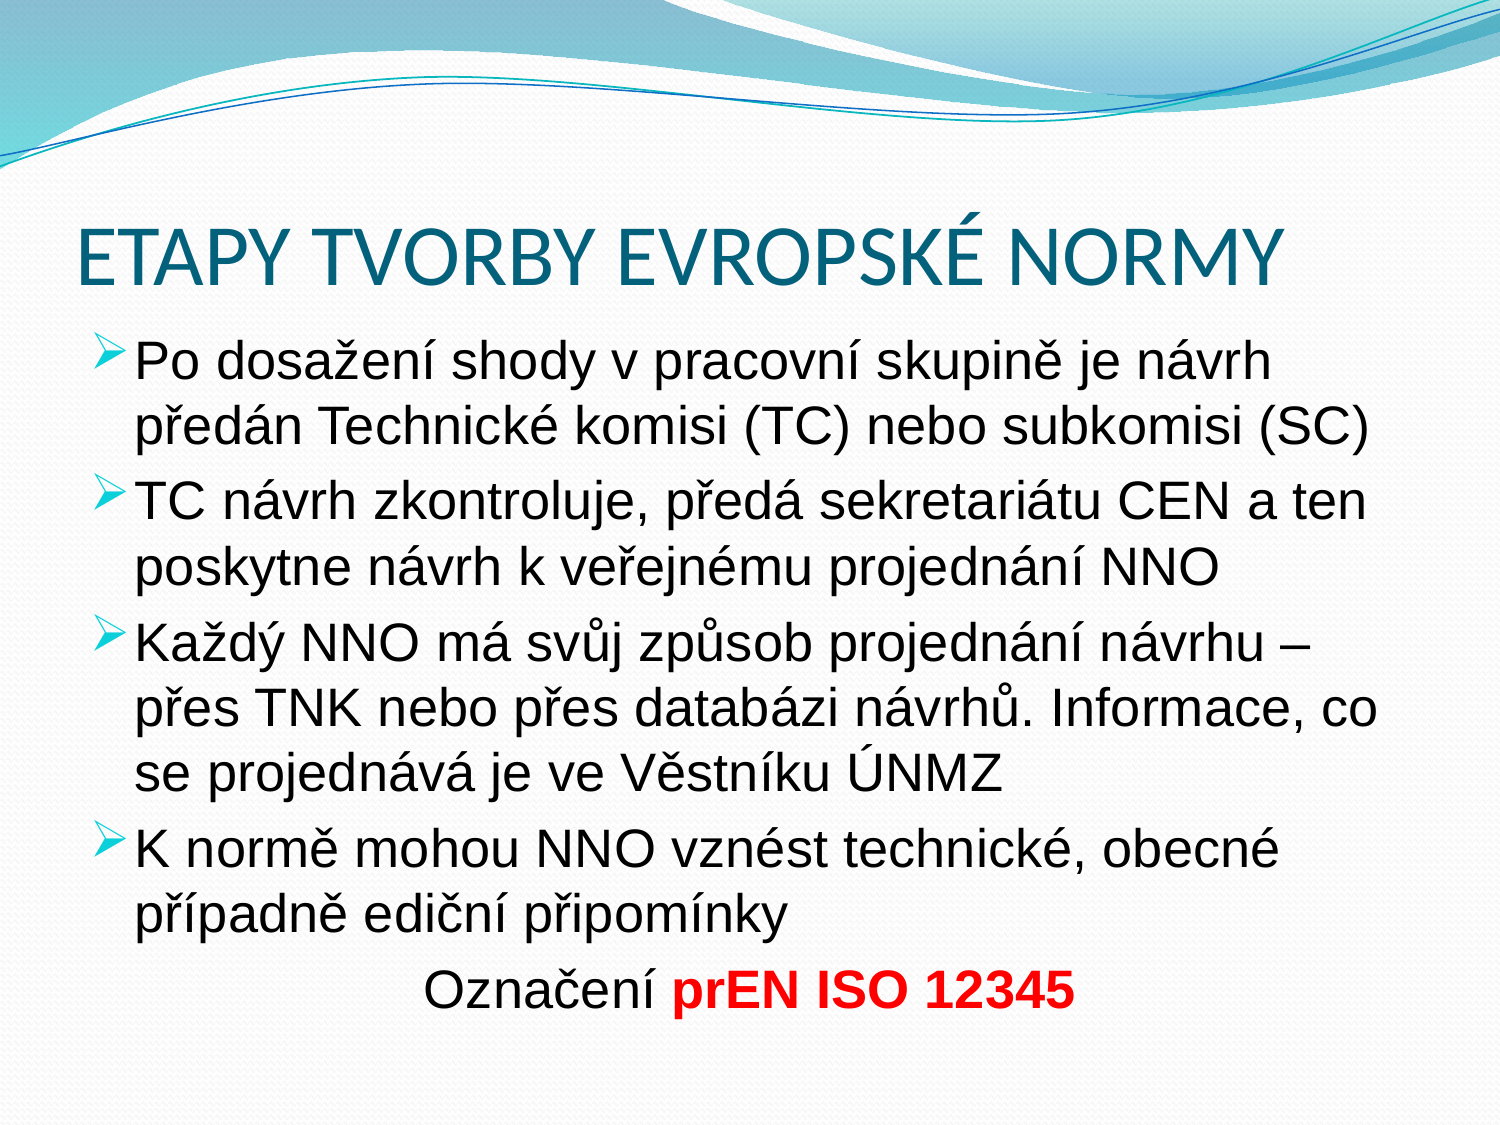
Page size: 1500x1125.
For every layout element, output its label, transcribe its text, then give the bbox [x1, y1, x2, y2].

title ETAPY TVORBY EVROPSKÉ NORMY [75, 115, 1425, 303]
list Po dosažení shody v pracovní skupině je návrh předán Technické komisi (TC) nebo subkomisi (SC) TC návrh zkontroluje, předá sekretariátu CEN a ten poskytne návrh k veřejnému projednání NNO Každý NNO má svůj způsob projednání návrhu – přes TNK nebo přes databázi návrhů. Informace, co se projednává je ve Věstníku ÚNMZ K normě mohou NNO vznést technické, obecné případně ediční připomínky Označení prEN ISO 12345 [75, 317, 1425, 1038]
